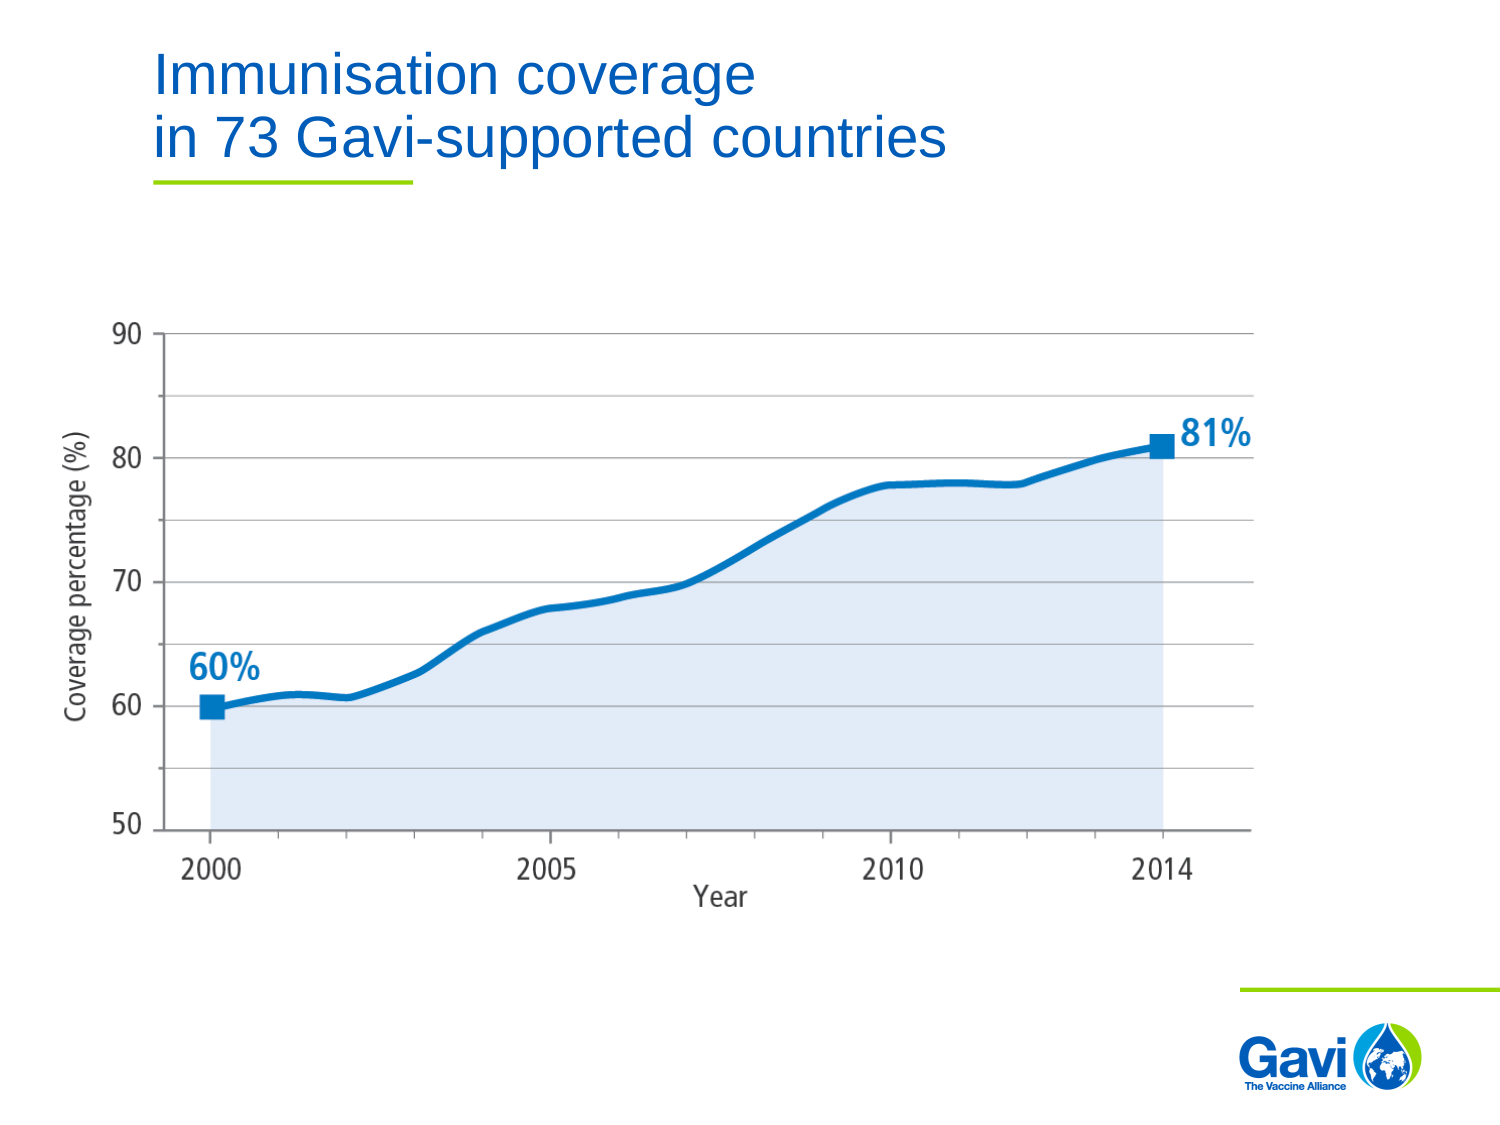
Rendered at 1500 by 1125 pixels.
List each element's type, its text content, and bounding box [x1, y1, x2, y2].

picture [1204, 948, 1500, 1125]
picture [37, 312, 1288, 921]
title Immunisation coverage in 73 Gavi-supported countries [153, 0, 1500, 171]
